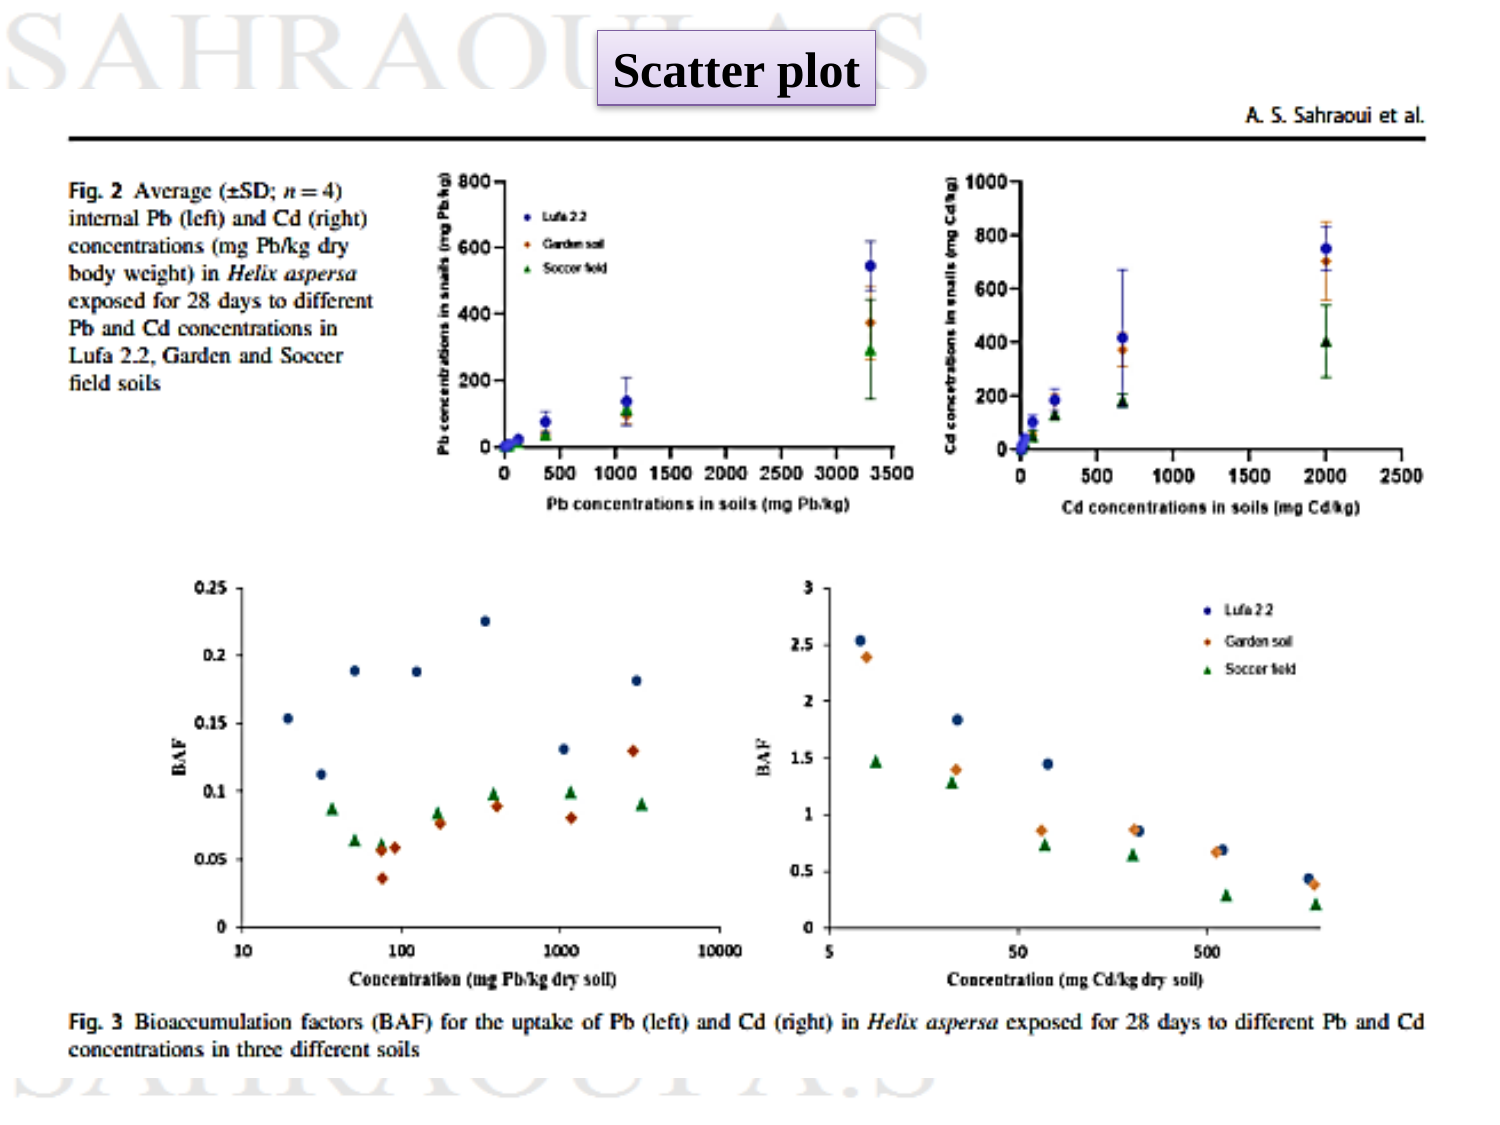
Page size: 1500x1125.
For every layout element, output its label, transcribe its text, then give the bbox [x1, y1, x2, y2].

text_box Scatter plot [597, 30, 876, 88]
picture [0, 89, 1495, 1079]
